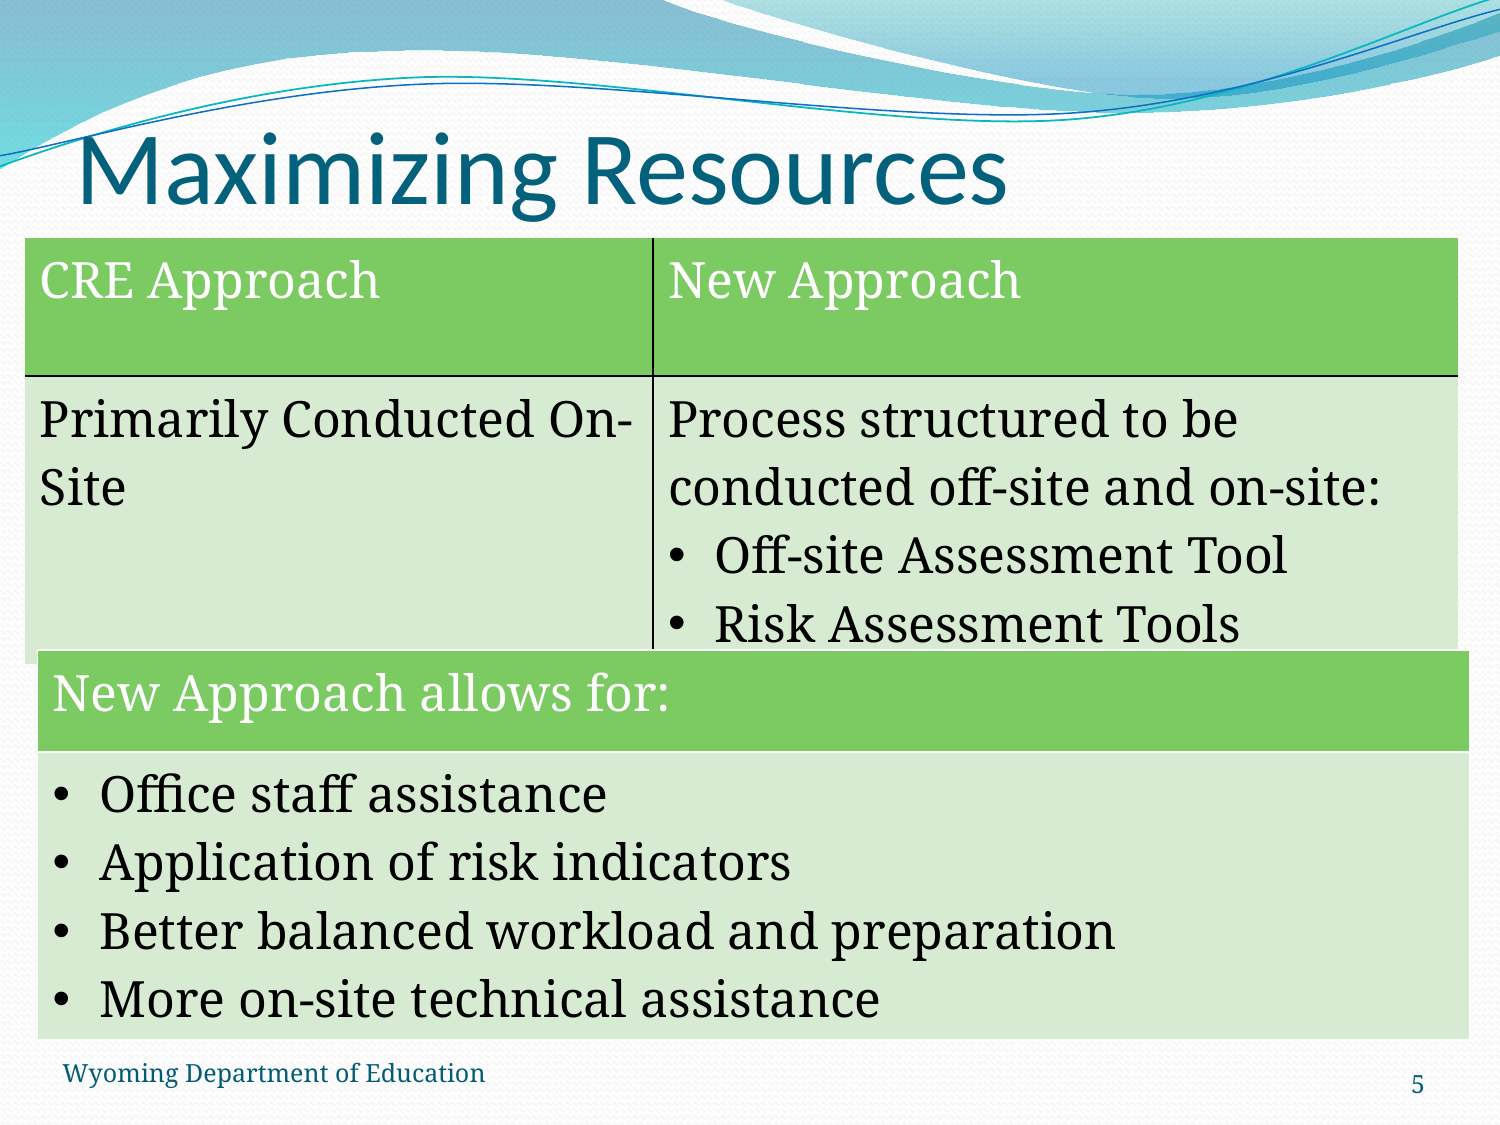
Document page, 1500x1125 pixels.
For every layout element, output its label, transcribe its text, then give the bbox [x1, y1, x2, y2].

table_cell Primarily Conducted On-Site [25, 377, 652, 664]
table_cell Process structured to be conducted off-site and on-site: Off-site Assessment Tool Risk Assessment Tools [654, 377, 1458, 649]
table_cell Office staff assistance Application of risk indicators Better balanced workload and preparation More on-site technical assistance [38, 753, 1469, 1039]
slide_number 5 [1299, 1042, 1425, 1103]
table_header CRE Approach [25, 238, 652, 375]
table_header New Approach allows for: [38, 651, 1469, 751]
table_header New Approach [654, 238, 1458, 375]
title Maximizing Resources [75, 37, 1425, 225]
footer Wyoming Department of Education [62, 1041, 538, 1088]
